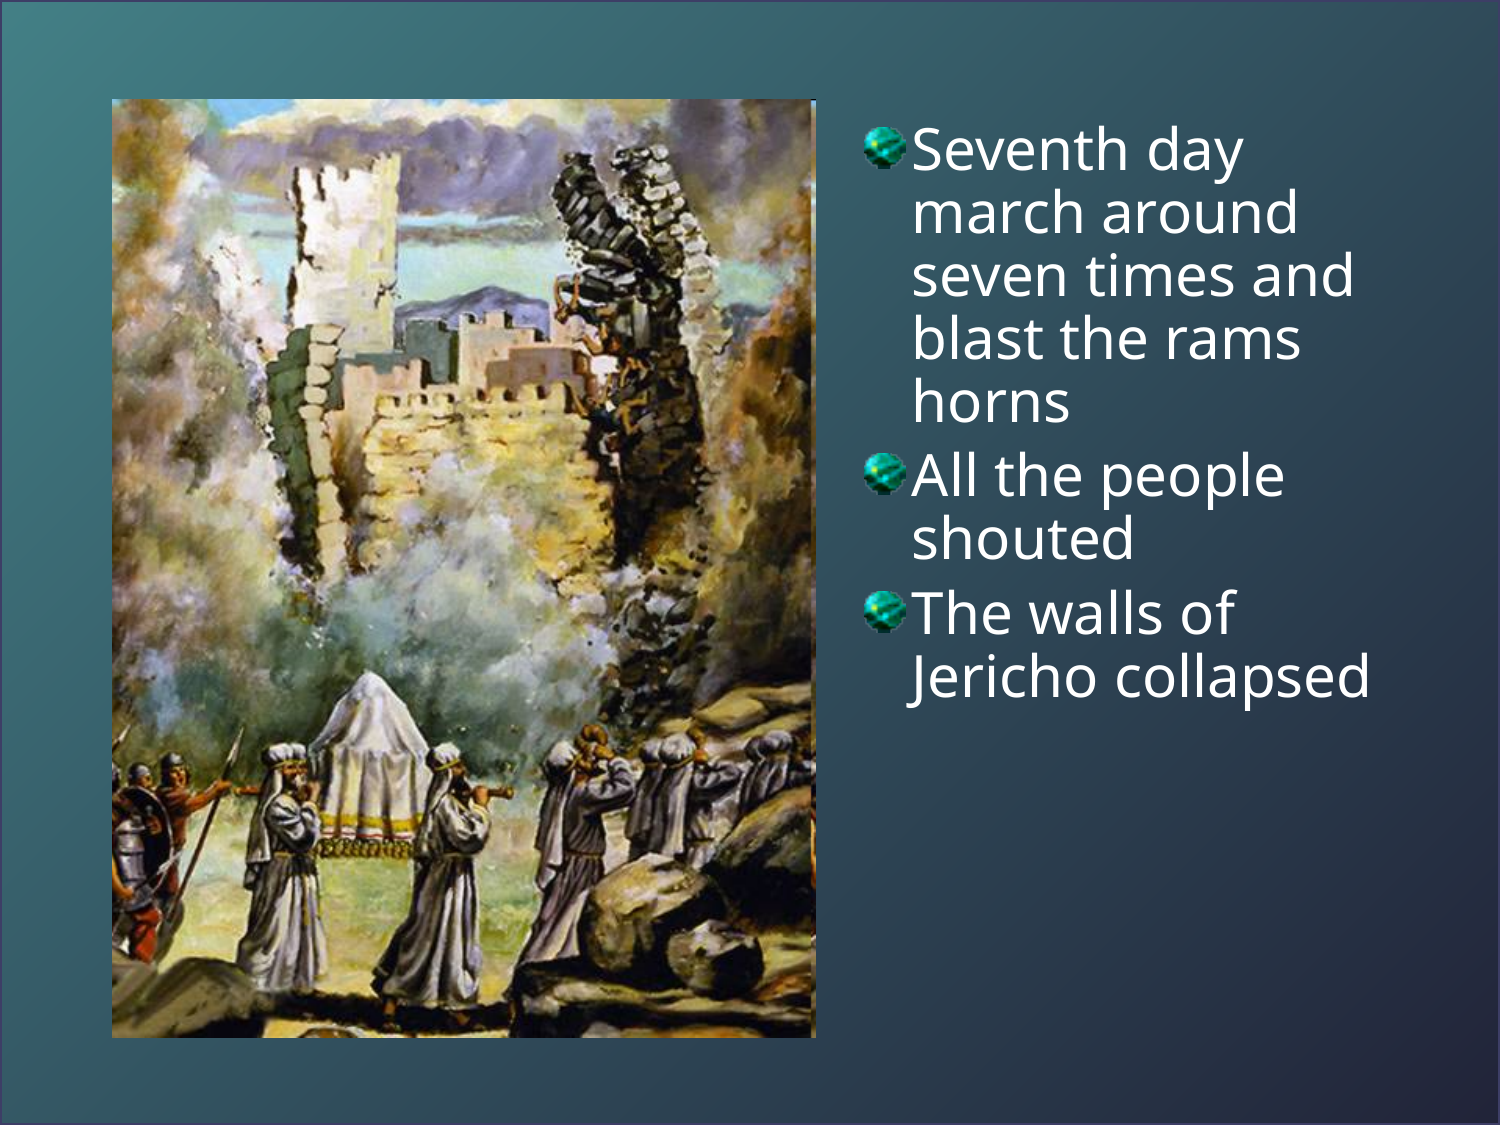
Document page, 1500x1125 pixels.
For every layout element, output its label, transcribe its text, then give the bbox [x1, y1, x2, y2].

picture [864, 591, 906, 633]
picture [864, 453, 906, 495]
picture [112, 99, 816, 1038]
picture [864, 127, 906, 169]
list Seventh day march around seven times and blast the rams horns All the people shouted The walls of Jericho collapsed [819, 112, 1425, 1005]
